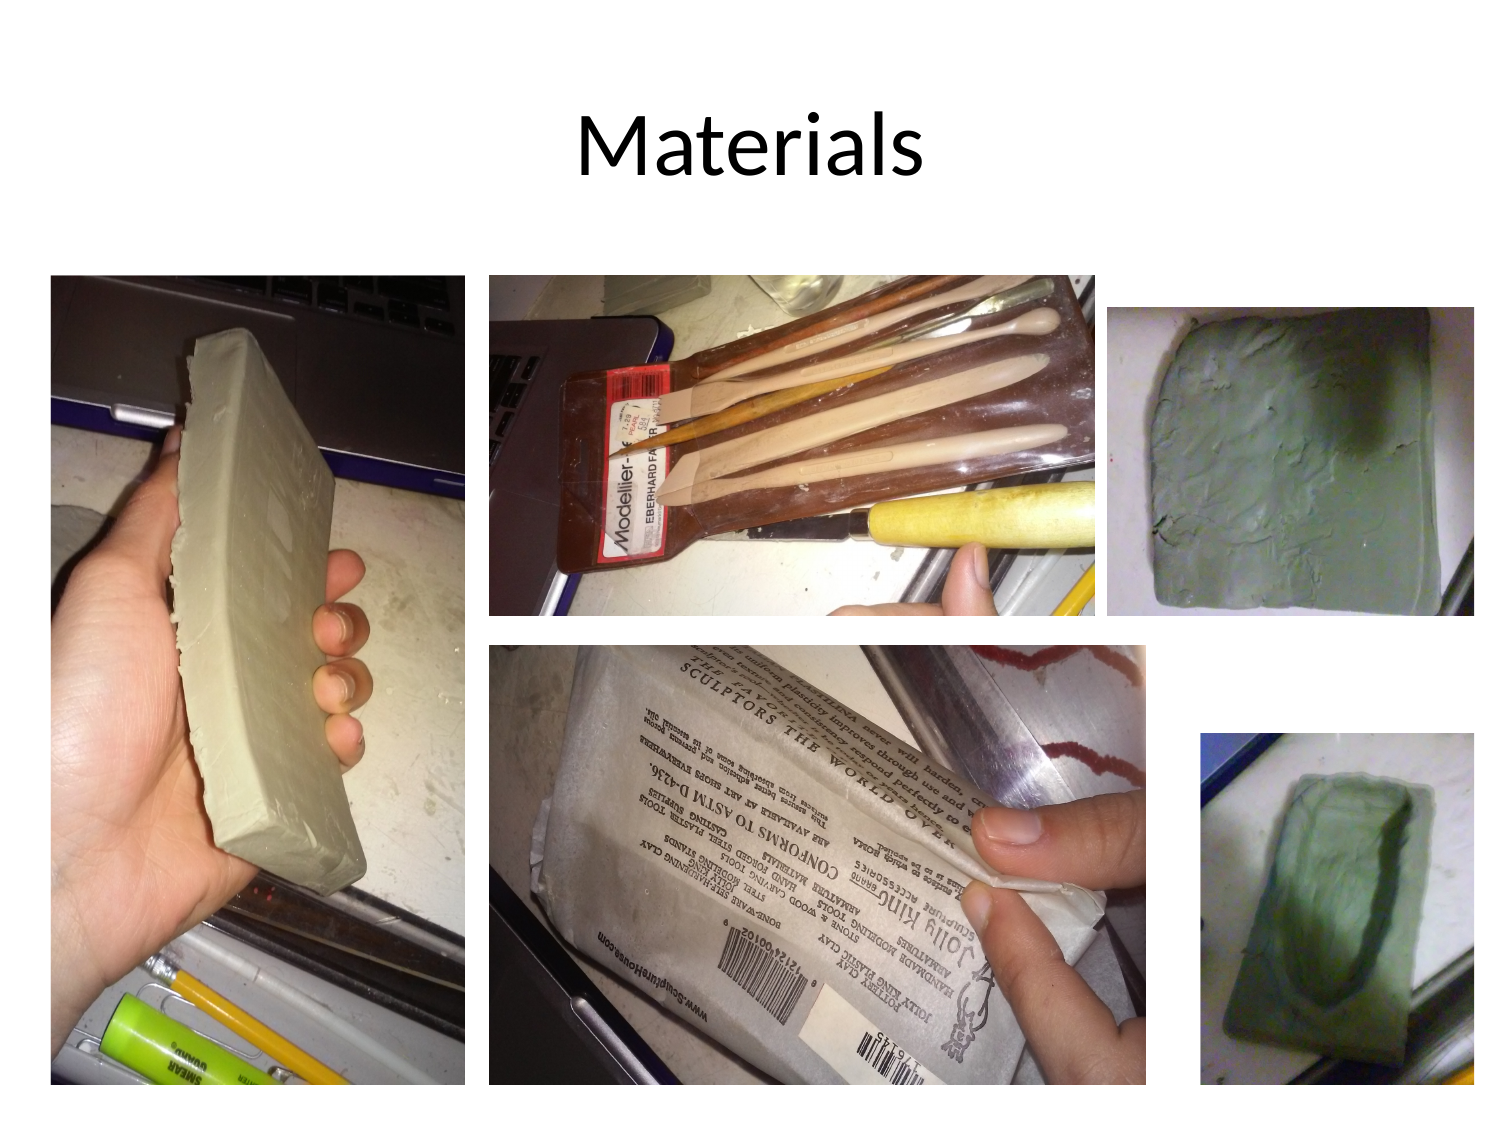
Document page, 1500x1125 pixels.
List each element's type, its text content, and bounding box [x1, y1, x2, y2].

picture [0, 275, 1147, 1086]
title Materials [75, 45, 1425, 233]
picture [1161, 733, 1500, 1085]
picture [1106, 306, 1475, 617]
